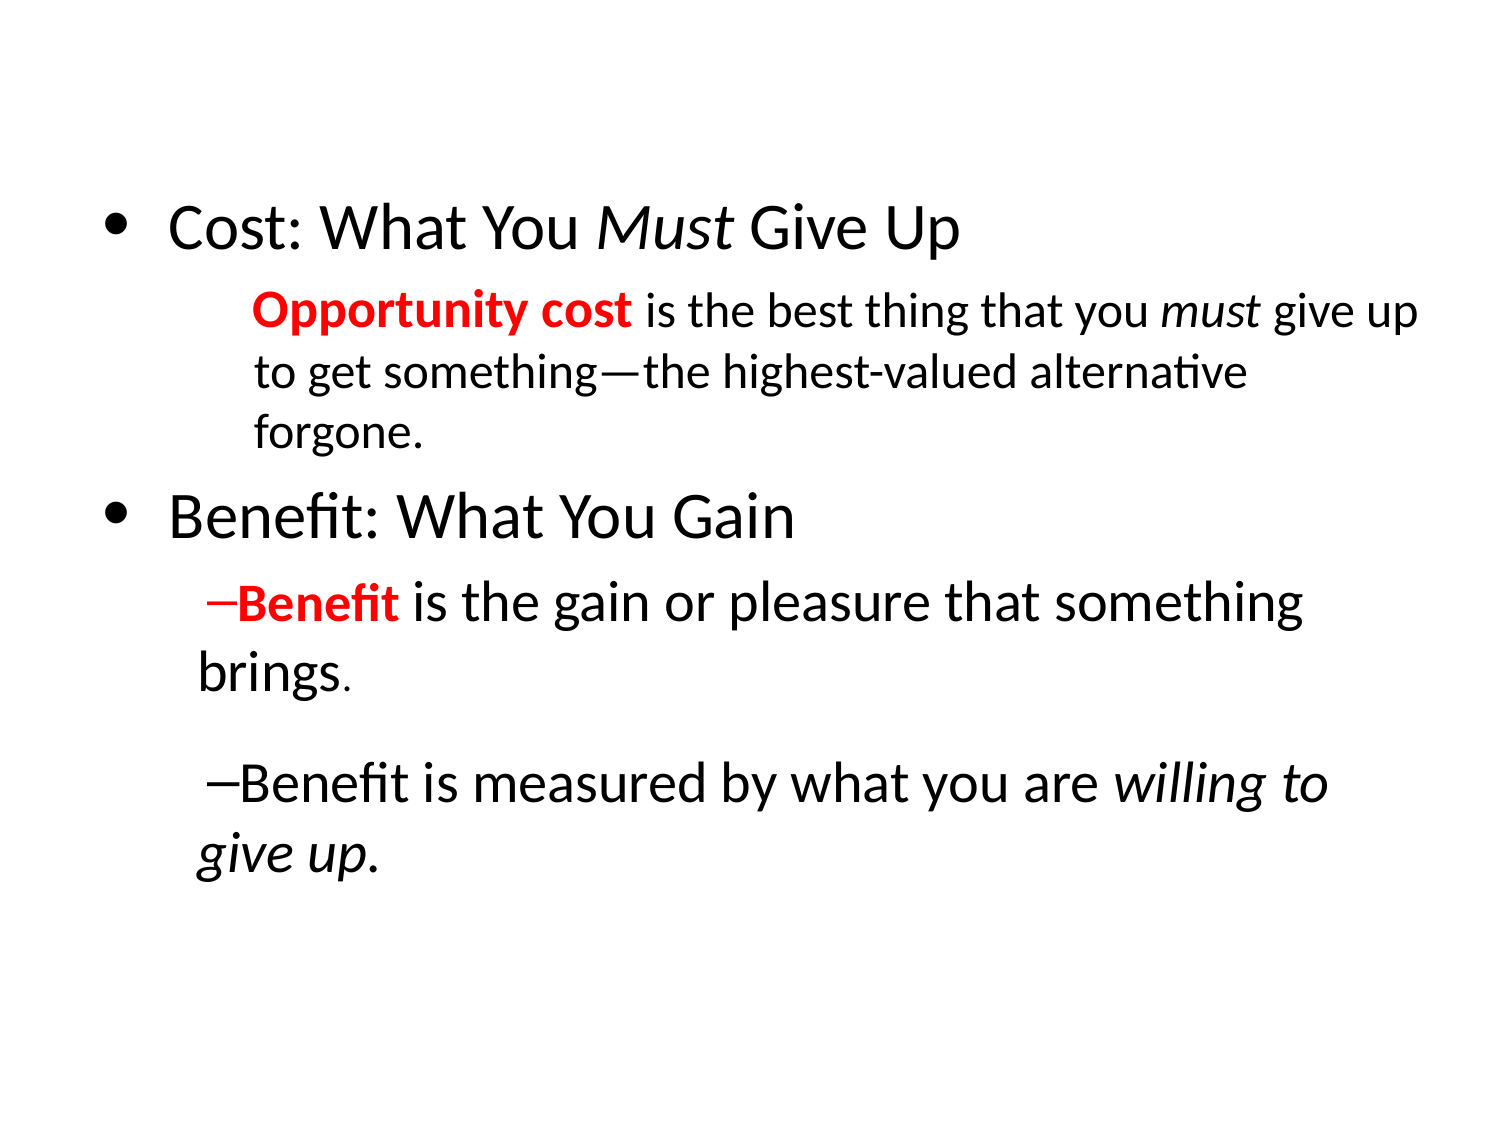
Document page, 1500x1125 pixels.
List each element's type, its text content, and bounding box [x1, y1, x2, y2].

list Cost: What You Must Give Up Opportunity cost is the best thing that you must give up to get something—the highest-valued alternative forgone. Benefit: What You Gain Benefit is the gain or pleasure that something brings. Benefit is measured by what you are willing to give up. [87, 174, 1438, 918]
